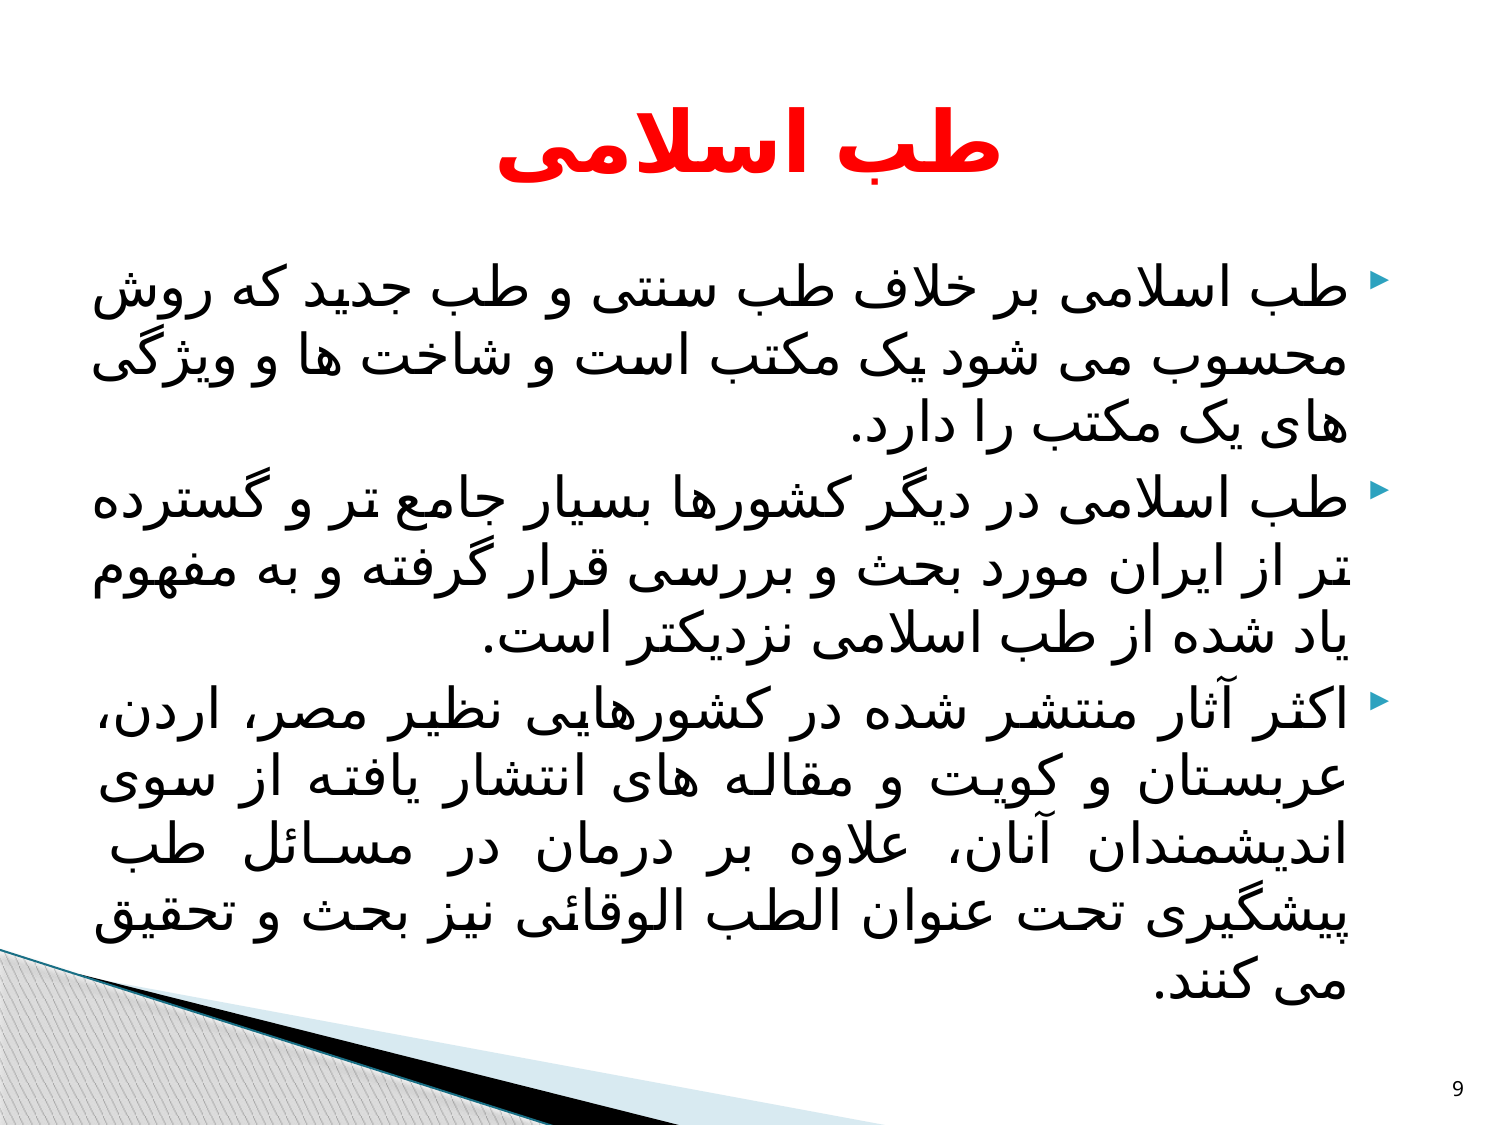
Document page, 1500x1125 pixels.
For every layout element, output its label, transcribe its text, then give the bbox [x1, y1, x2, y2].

title طب اسلامی [75, 45, 1425, 233]
slide_number 9 [1418, 1051, 1479, 1112]
list طب اسلامی بر خلاف طب سنتی و طب جدید که روش محسوب می شود یک مکتب است و شاخت ها و ویژگی های یک مکتب را دارد. طب اسلامی در دیگر کشورها بسیار جامع تر و گسترده تر از ایران مورد بحث و بررسی قرار گرفته و به مفهوم یاد شده از طب اسلامی نزدیکتر است. اکثر آثار منتشر شده در کشورهایی نظیر مصر، اردن، عربستان و کویت و مقاله های انتشار یافته از سوی اندیشمندان آنان، علاوه بر درمان در مسائل طب پیشگیری تحت عنوان الطب الوقائی نیز بحث و تحقیق می کنند. [75, 243, 1425, 986]
